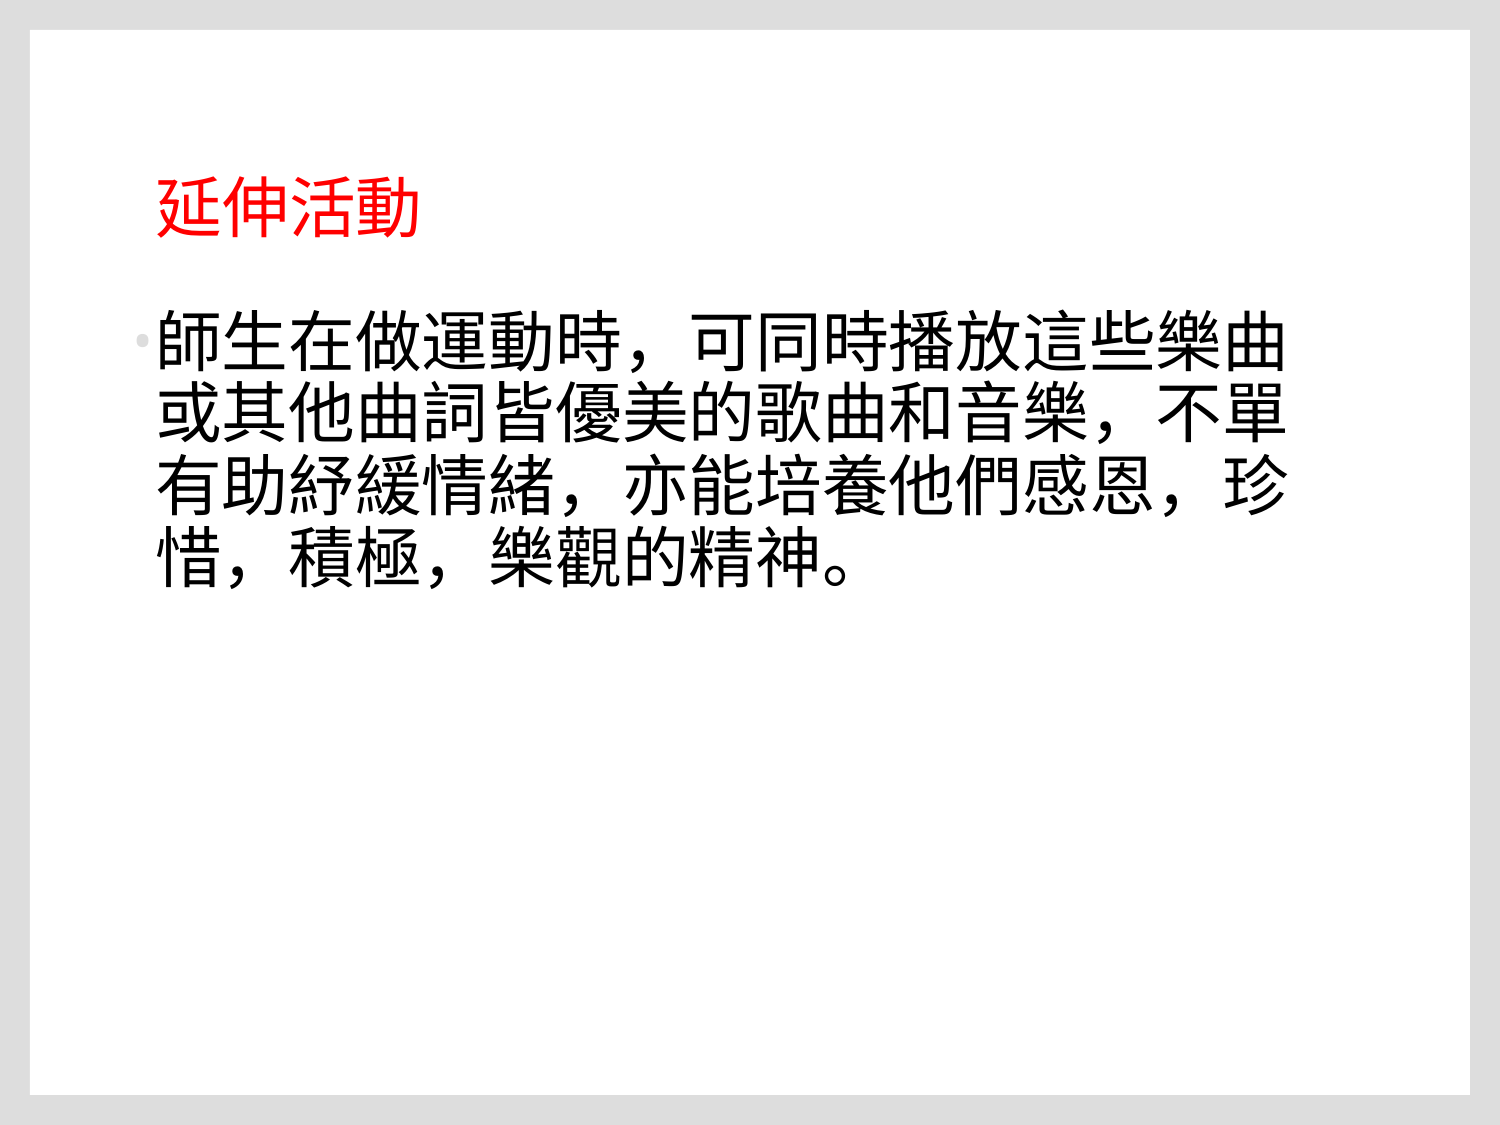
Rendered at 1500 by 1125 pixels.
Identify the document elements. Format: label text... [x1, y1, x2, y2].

title 延伸活動 [140, 99, 1356, 323]
list 師生在做運動時，可同時播放這些樂曲或其他曲詞皆優美的歌曲和音樂，不單有助紓緩情緒，亦能培養他們感恩，珍惜，積極，樂觀的精神。 [111, 300, 1327, 715]
